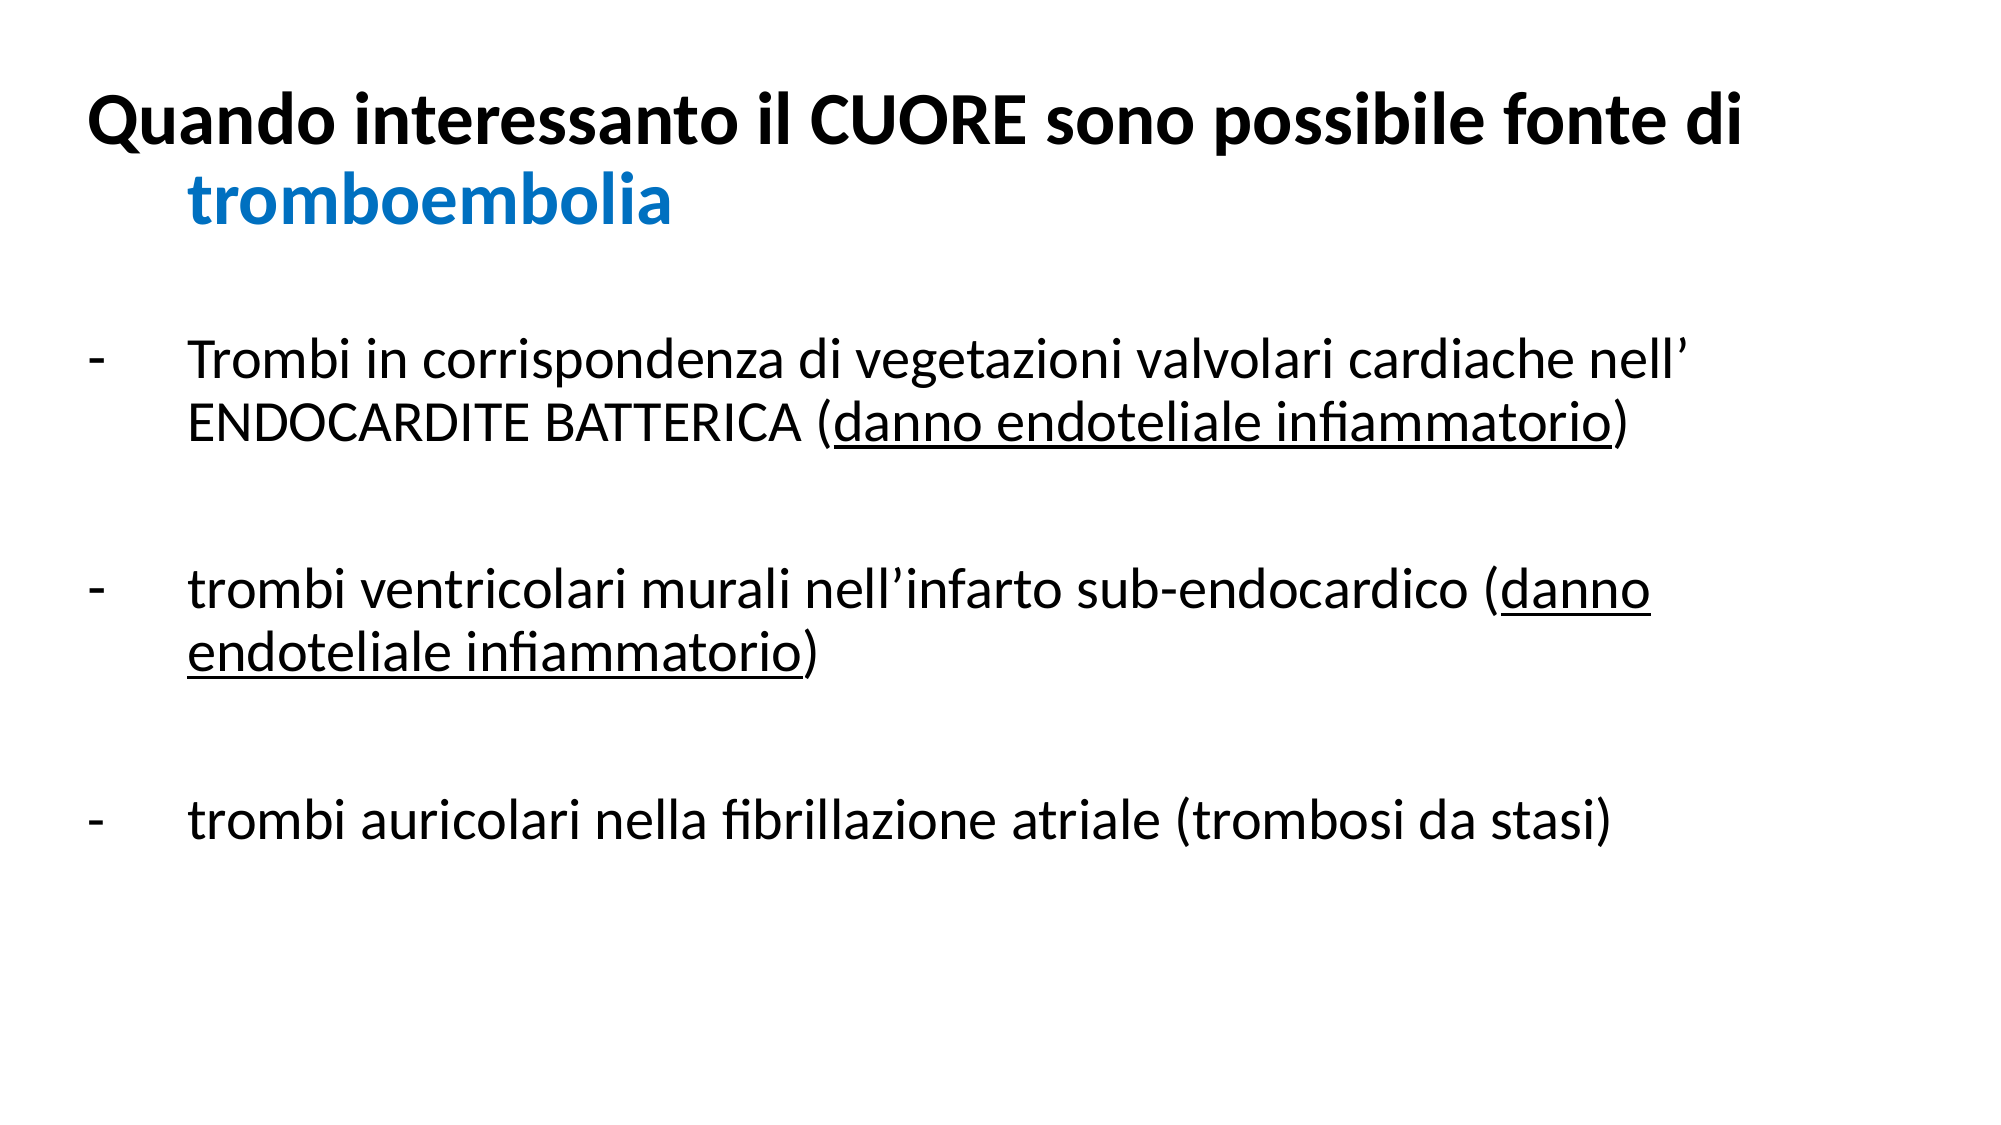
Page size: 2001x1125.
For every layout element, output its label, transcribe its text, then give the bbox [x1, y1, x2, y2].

list Quando interessanto il CUORE sono possibile fonte di tromboembolia Trombi in corrispondenza di vegetazioni valvolari cardiache nell’ ENDOCARDITE BATTERICA (danno endoteliale infiammatorio) trombi ventricolari murali nell’infarto sub-endocardico (danno endoteliale infiammatorio) - trombi auricolari nella fibrillazione atriale (trombosi da stasi) [72, 71, 1866, 1054]
